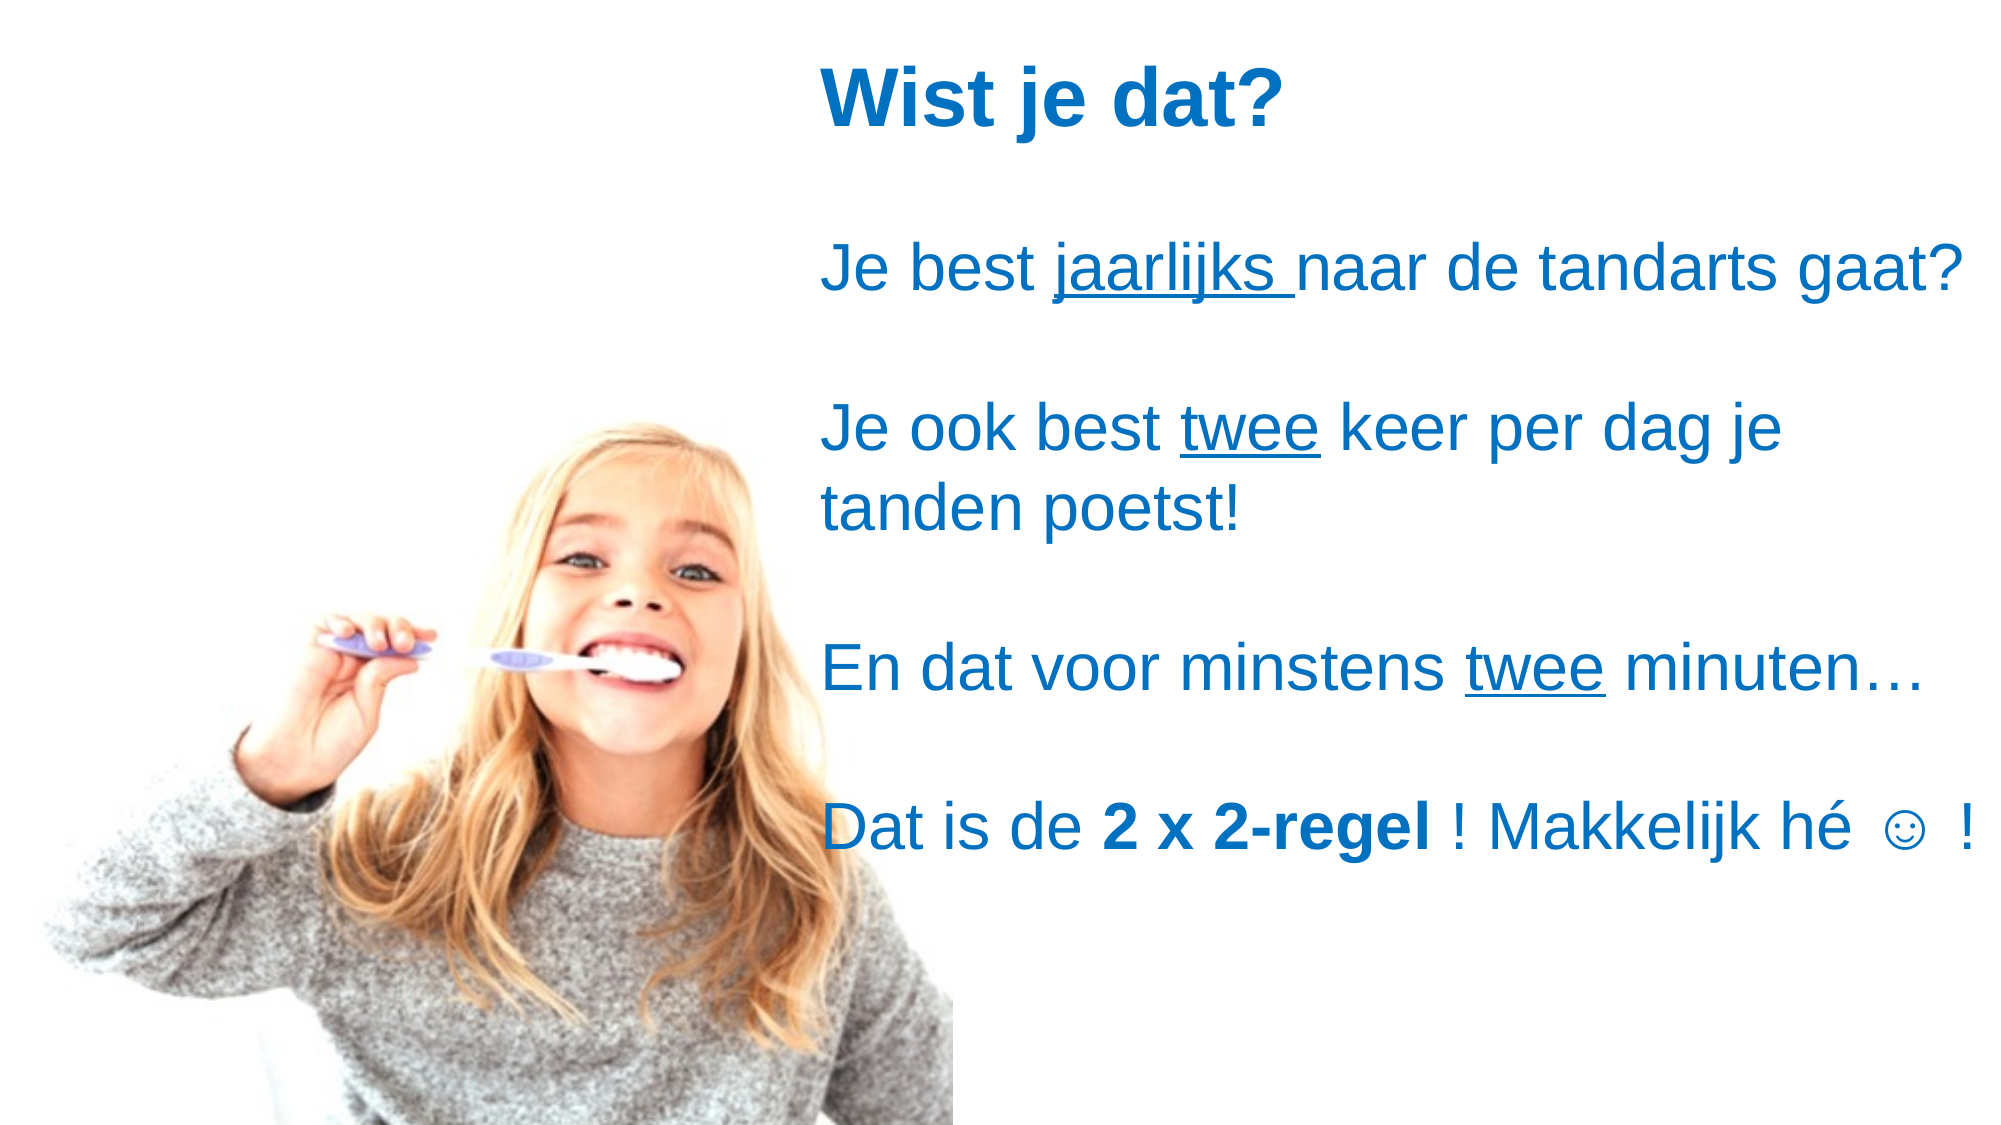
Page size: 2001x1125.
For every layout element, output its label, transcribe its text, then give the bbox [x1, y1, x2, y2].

picture [0, 326, 953, 1125]
text_box Wist je dat? Je best jaarlijks naar de tandarts gaat? Je ook best twee keer per dag je tanden poetst! En dat voor minstens twee minuten… Dat is de 2 x 2-regel ! Makkelijk hé ☺ ! [805, 36, 2000, 951]
